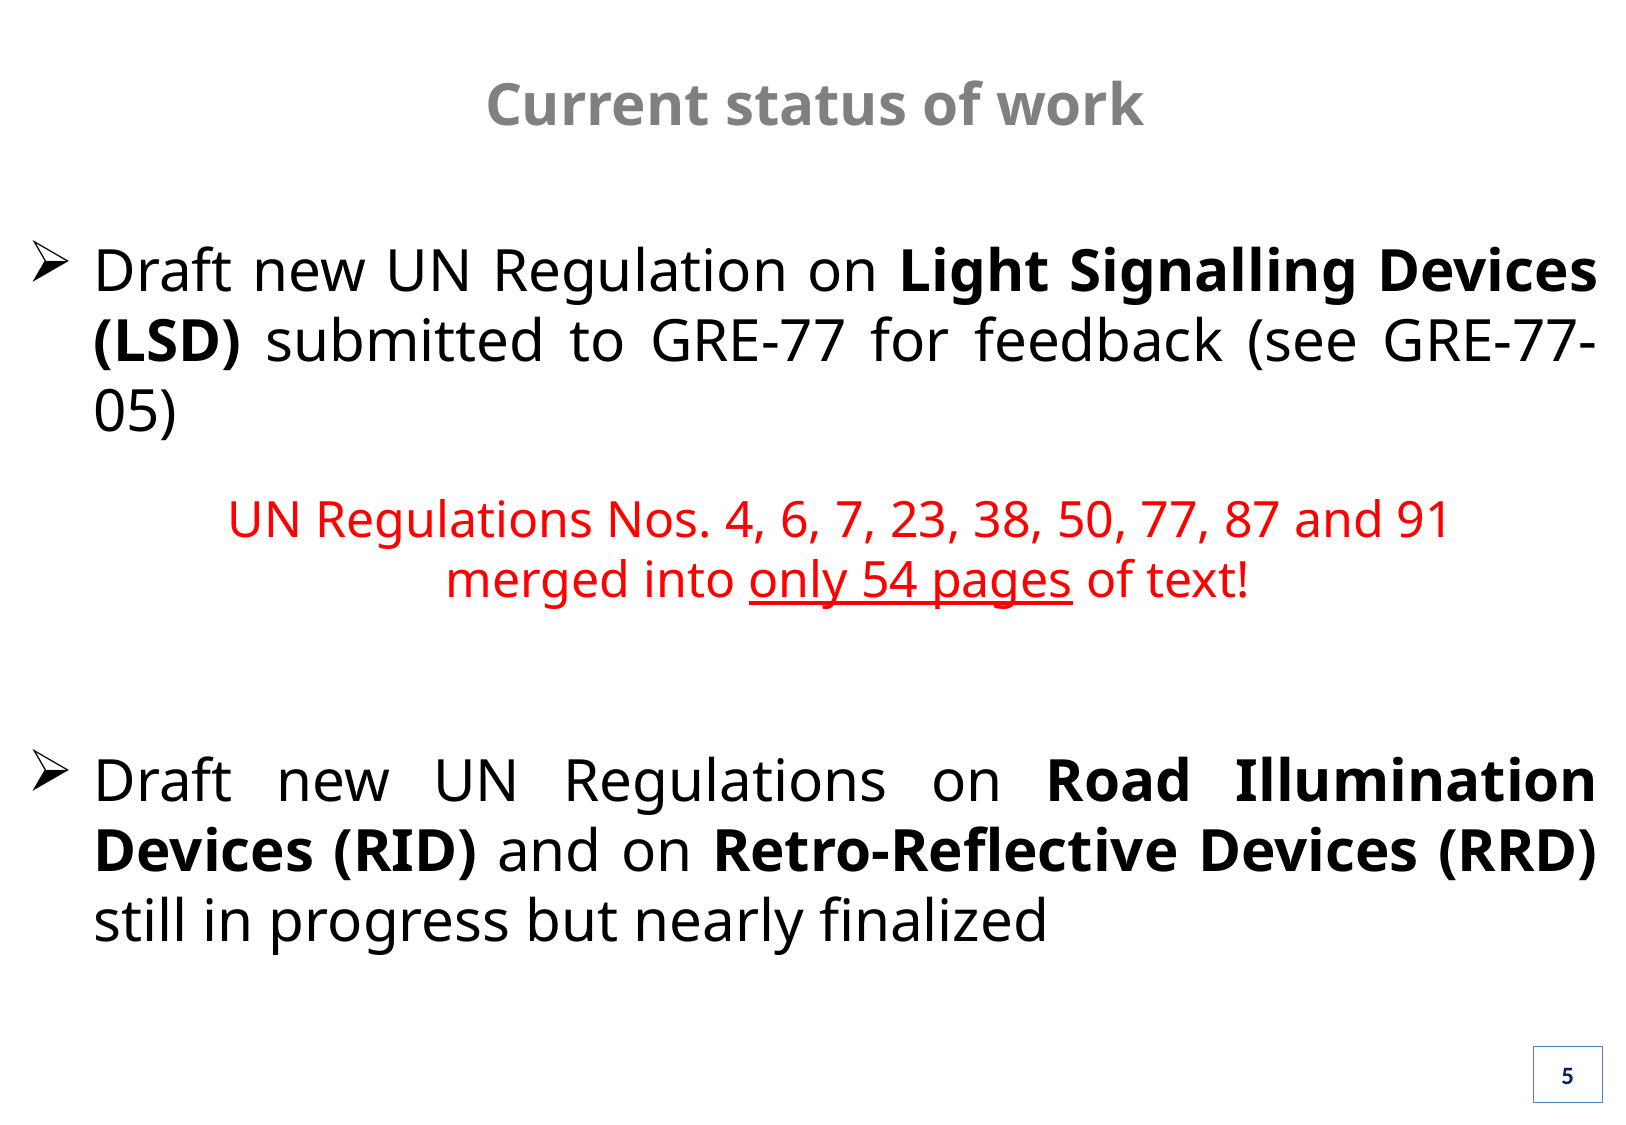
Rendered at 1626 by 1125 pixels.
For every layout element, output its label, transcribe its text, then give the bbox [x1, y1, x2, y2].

text_box Draft new UN Regulation on Light Signalling Devices (LSD) submitted to GRE-77 for feedback (see GRE-77-05) UN Regulations Nos. 4, 6, 7, 23, 38, 50, 77, 87 and 91 merged into only 54 pages of text! Draft new UN Regulations on Road Illumination Devices (RID) and on Retro-Reflective Devices (RRD) still in progress but nearly finalized [9, 224, 1616, 962]
text_box Current status of work [134, 5, 1496, 199]
slide_number 5 [1533, 1046, 1603, 1103]
